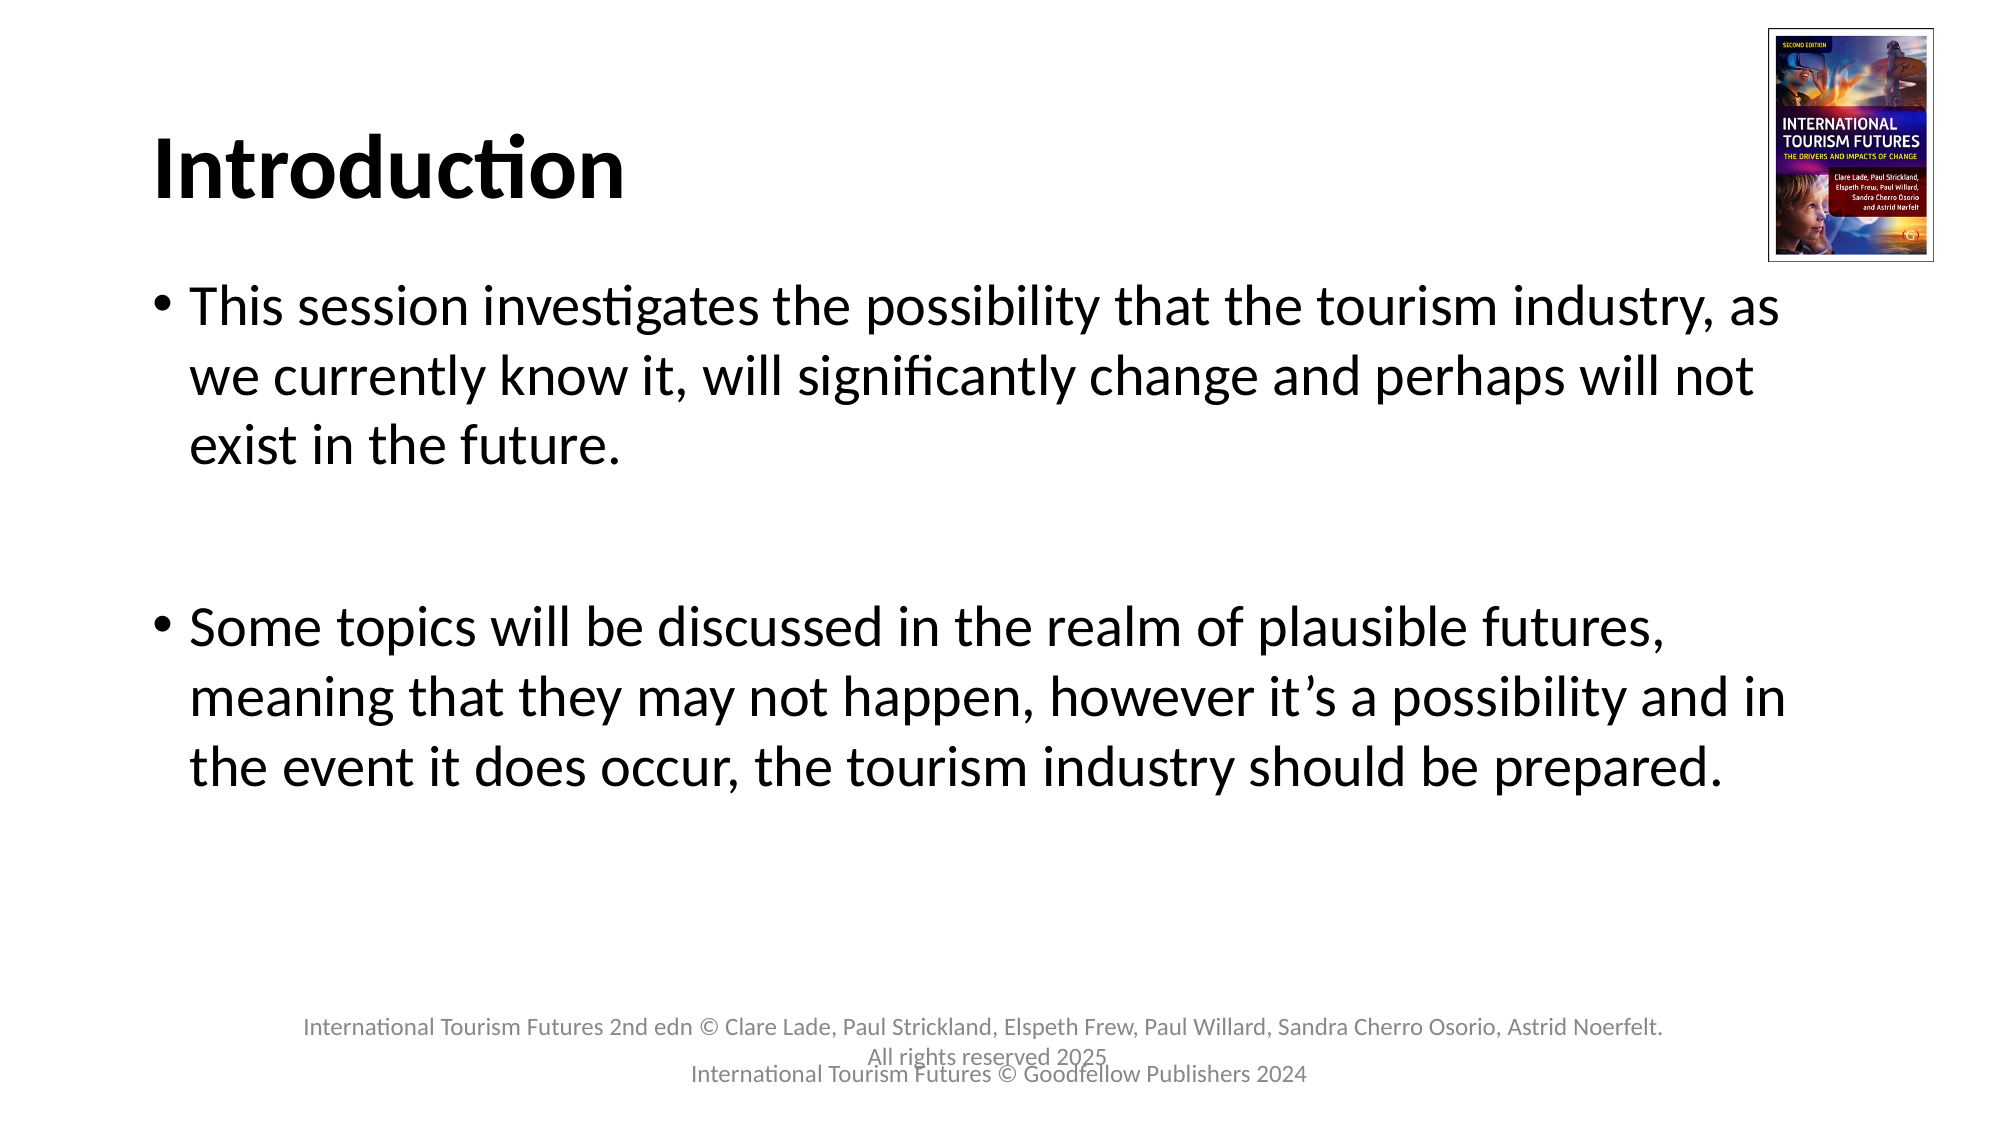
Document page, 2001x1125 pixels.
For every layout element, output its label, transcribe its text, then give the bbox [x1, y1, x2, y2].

title Introduction [137, 59, 1863, 259]
footer International Tourism Futures © Goodfellow Publishers 2024 [662, 1042, 1338, 1103]
picture [1768, 28, 1934, 262]
list This session investigates the possibility that the tourism industry, as we currently know it, will significantly change and perhaps will not exist in the future. Some topics will be discussed in the realm of plausible futures, meaning that they may not happen, however it’s a possibility and in the event it does occur, the tourism industry should be prepared. [137, 259, 1863, 1014]
